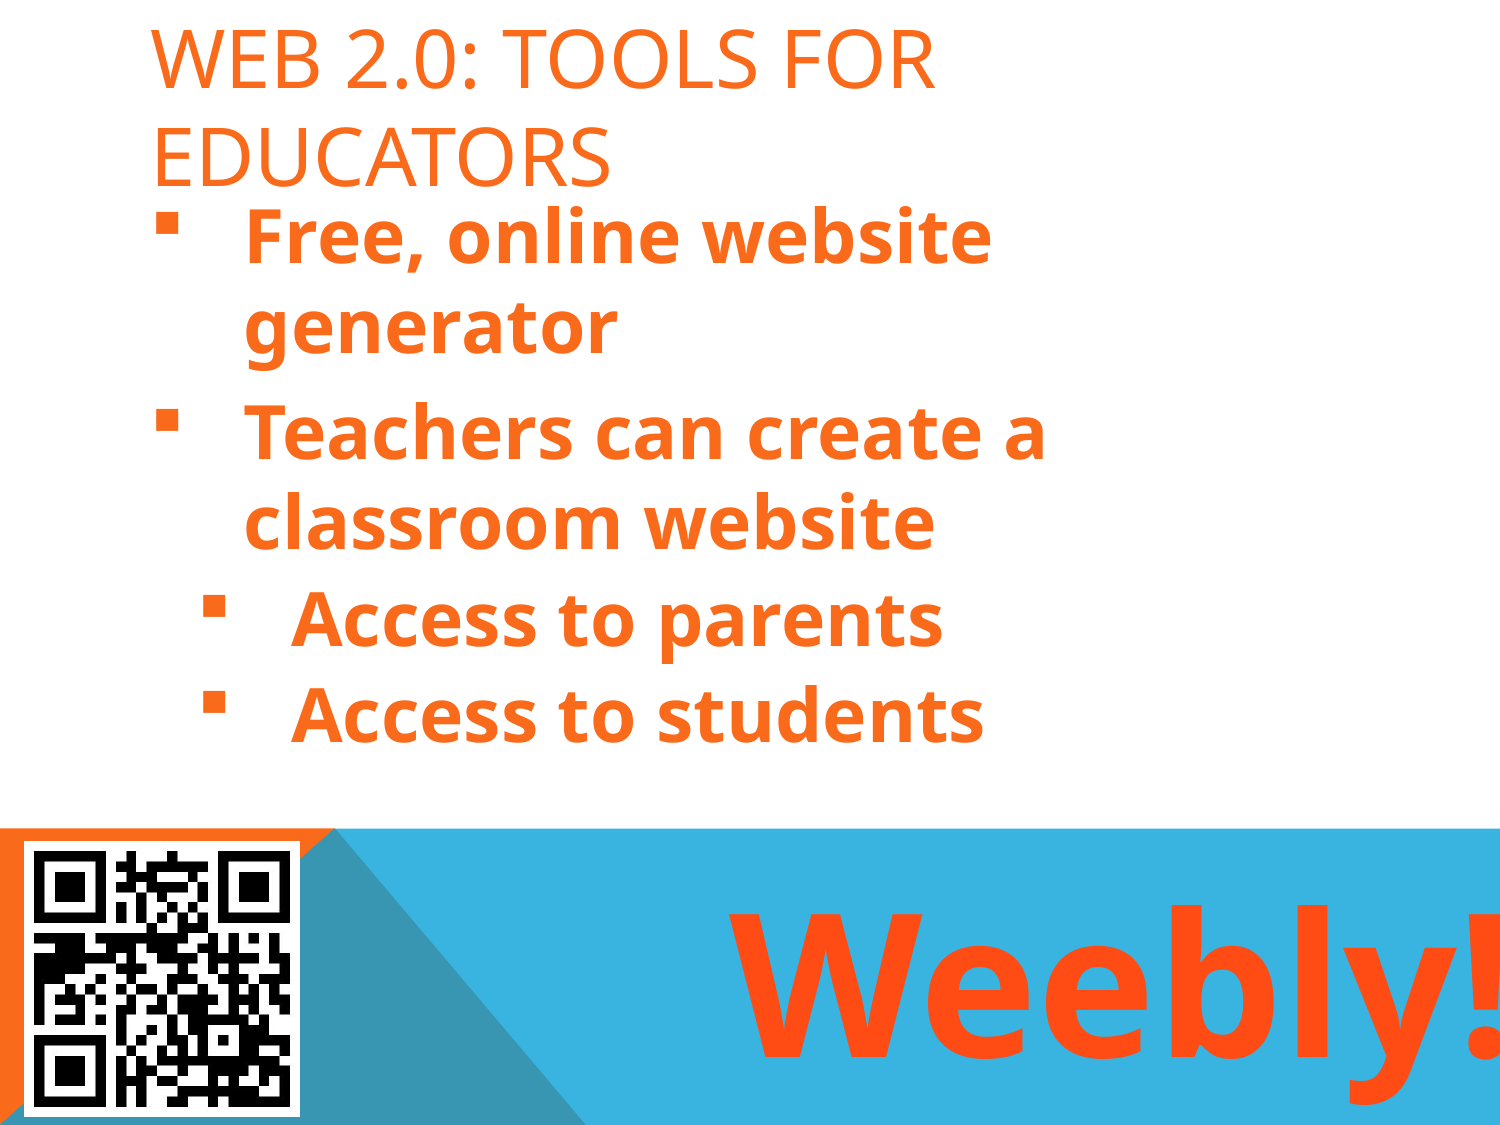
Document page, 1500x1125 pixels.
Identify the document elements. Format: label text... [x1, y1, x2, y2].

list Free, online website generator Teachers can create a classroom website Access to parents Access to students [135, 180, 1369, 768]
picture [24, 840, 301, 1117]
title Web 2.0: tools for educators [135, 60, 1369, 150]
text_box Weebly! [714, 849, 1500, 1105]
